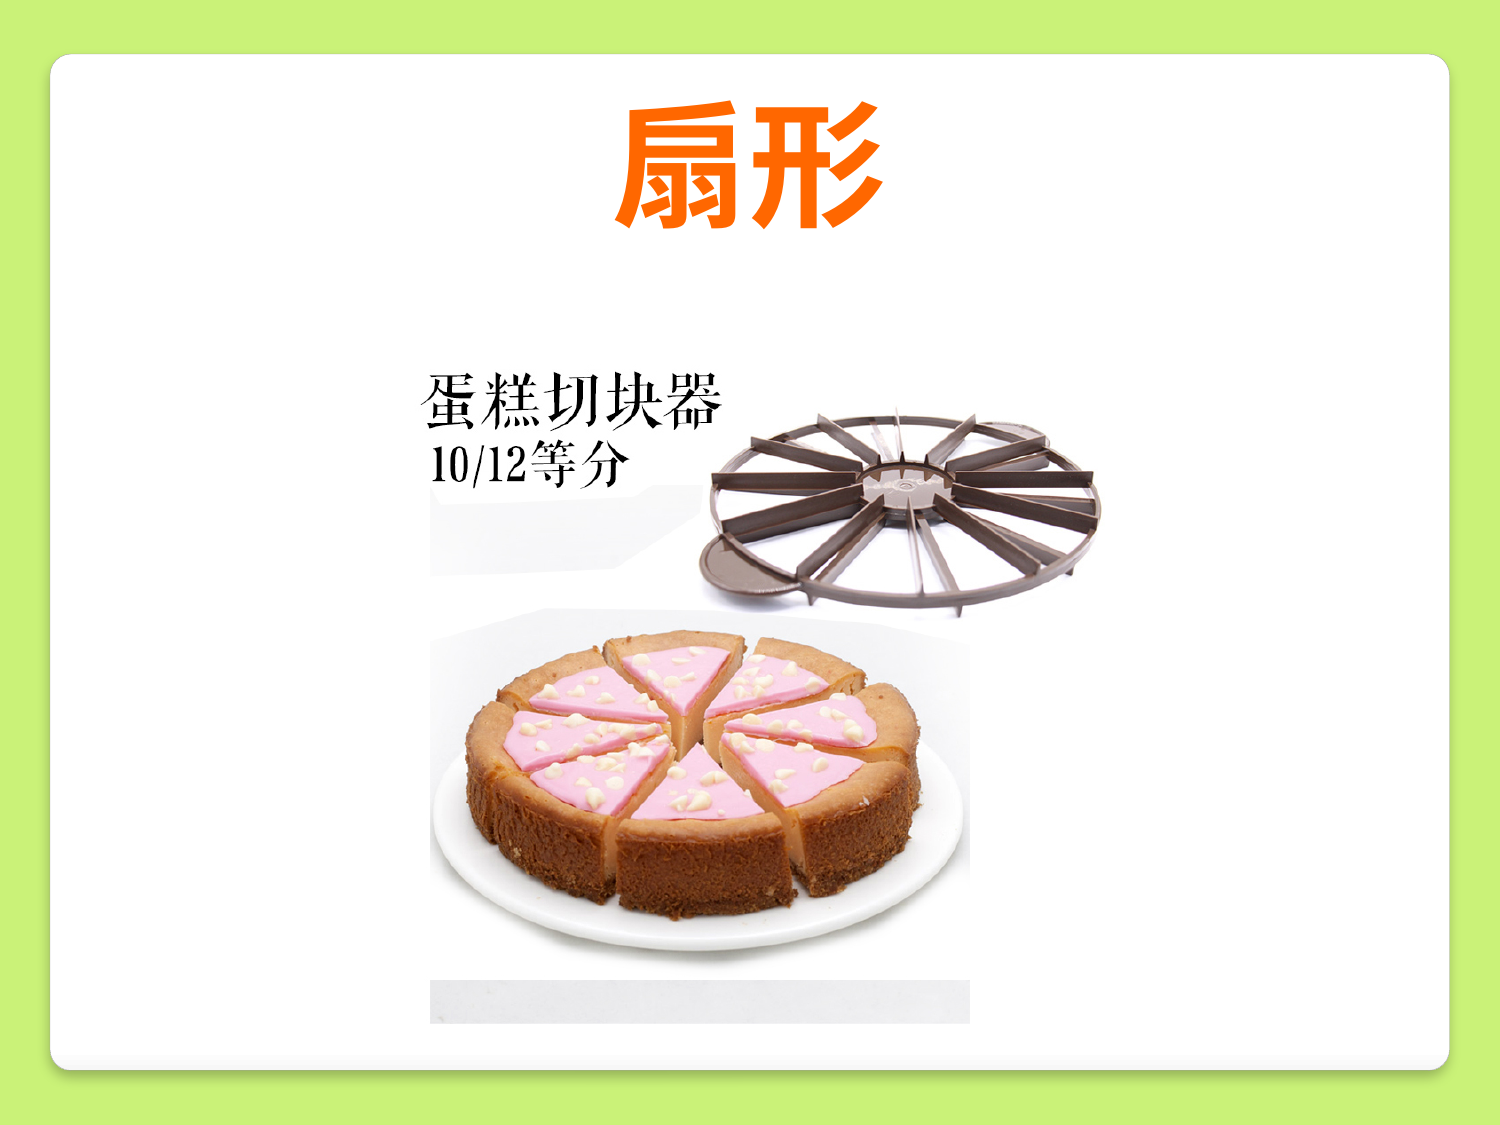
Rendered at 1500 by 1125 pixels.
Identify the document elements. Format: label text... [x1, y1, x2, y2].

picture [395, 314, 1105, 1024]
text_box 扇形 [74, 78, 1425, 251]
